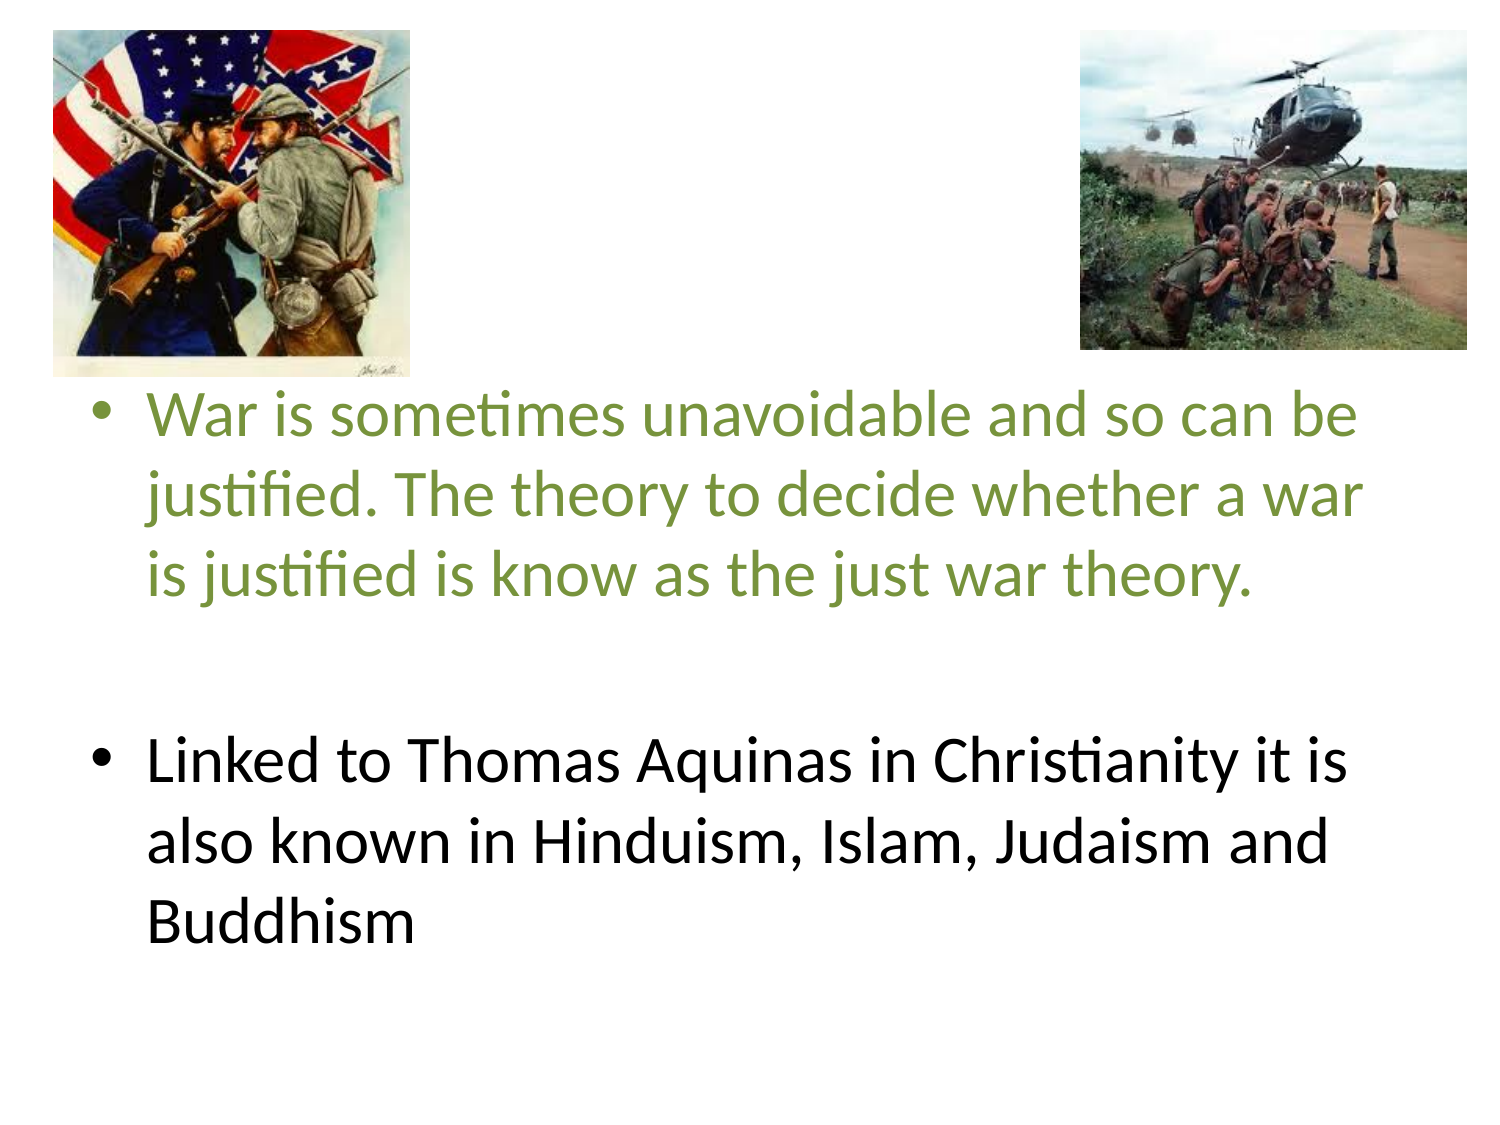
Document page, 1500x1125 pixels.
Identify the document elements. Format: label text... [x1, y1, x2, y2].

list War is sometimes unavoidable and so can be justified. The theory to decide whether a war is justified is know as the just war theory. Linked to Thomas Aquinas in Christianity it is also known in Hinduism, Islam, Judaism and Buddhism [74, 361, 1426, 1006]
picture [1080, 30, 1467, 350]
picture [52, 30, 410, 377]
